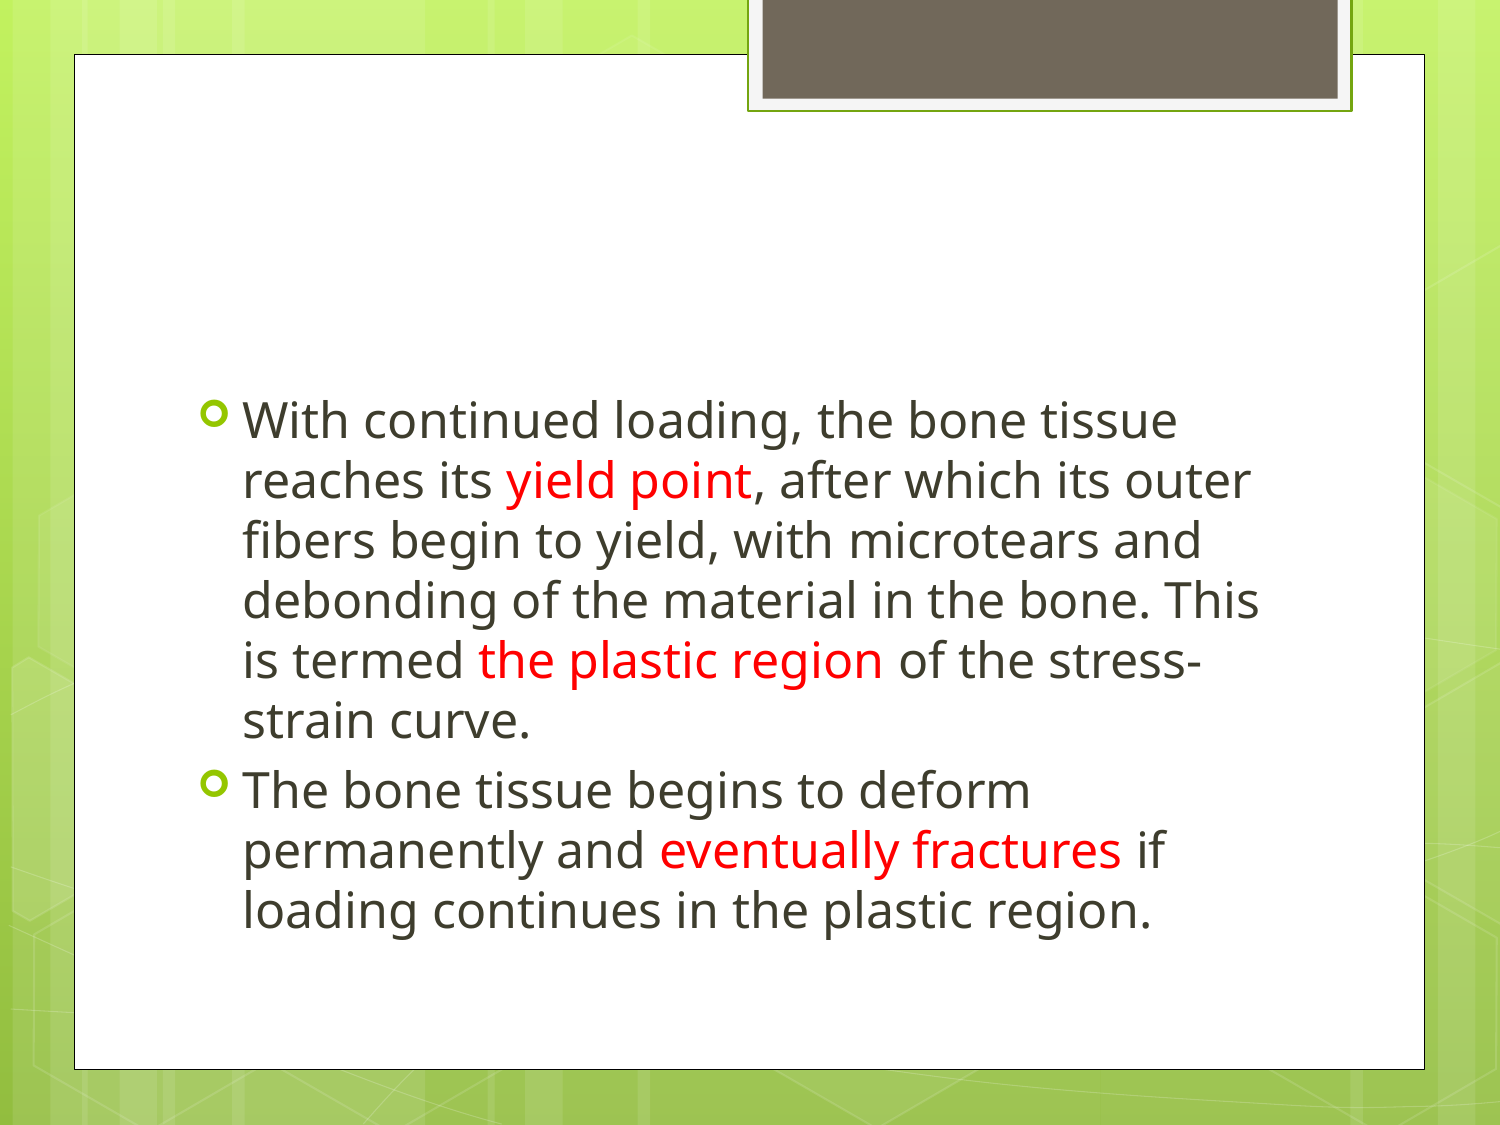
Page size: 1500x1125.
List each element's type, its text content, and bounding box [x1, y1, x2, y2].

list With continued loading, the bone tissue reaches its yield point, after which its outer fibers begin to yield, with microtears and debonding of the material in the bone. This is termed the plastic region of the stress-strain curve. The bone tissue begins to deform permanently and eventually fractures if loading continues in the plastic region. [171, 381, 1283, 957]
